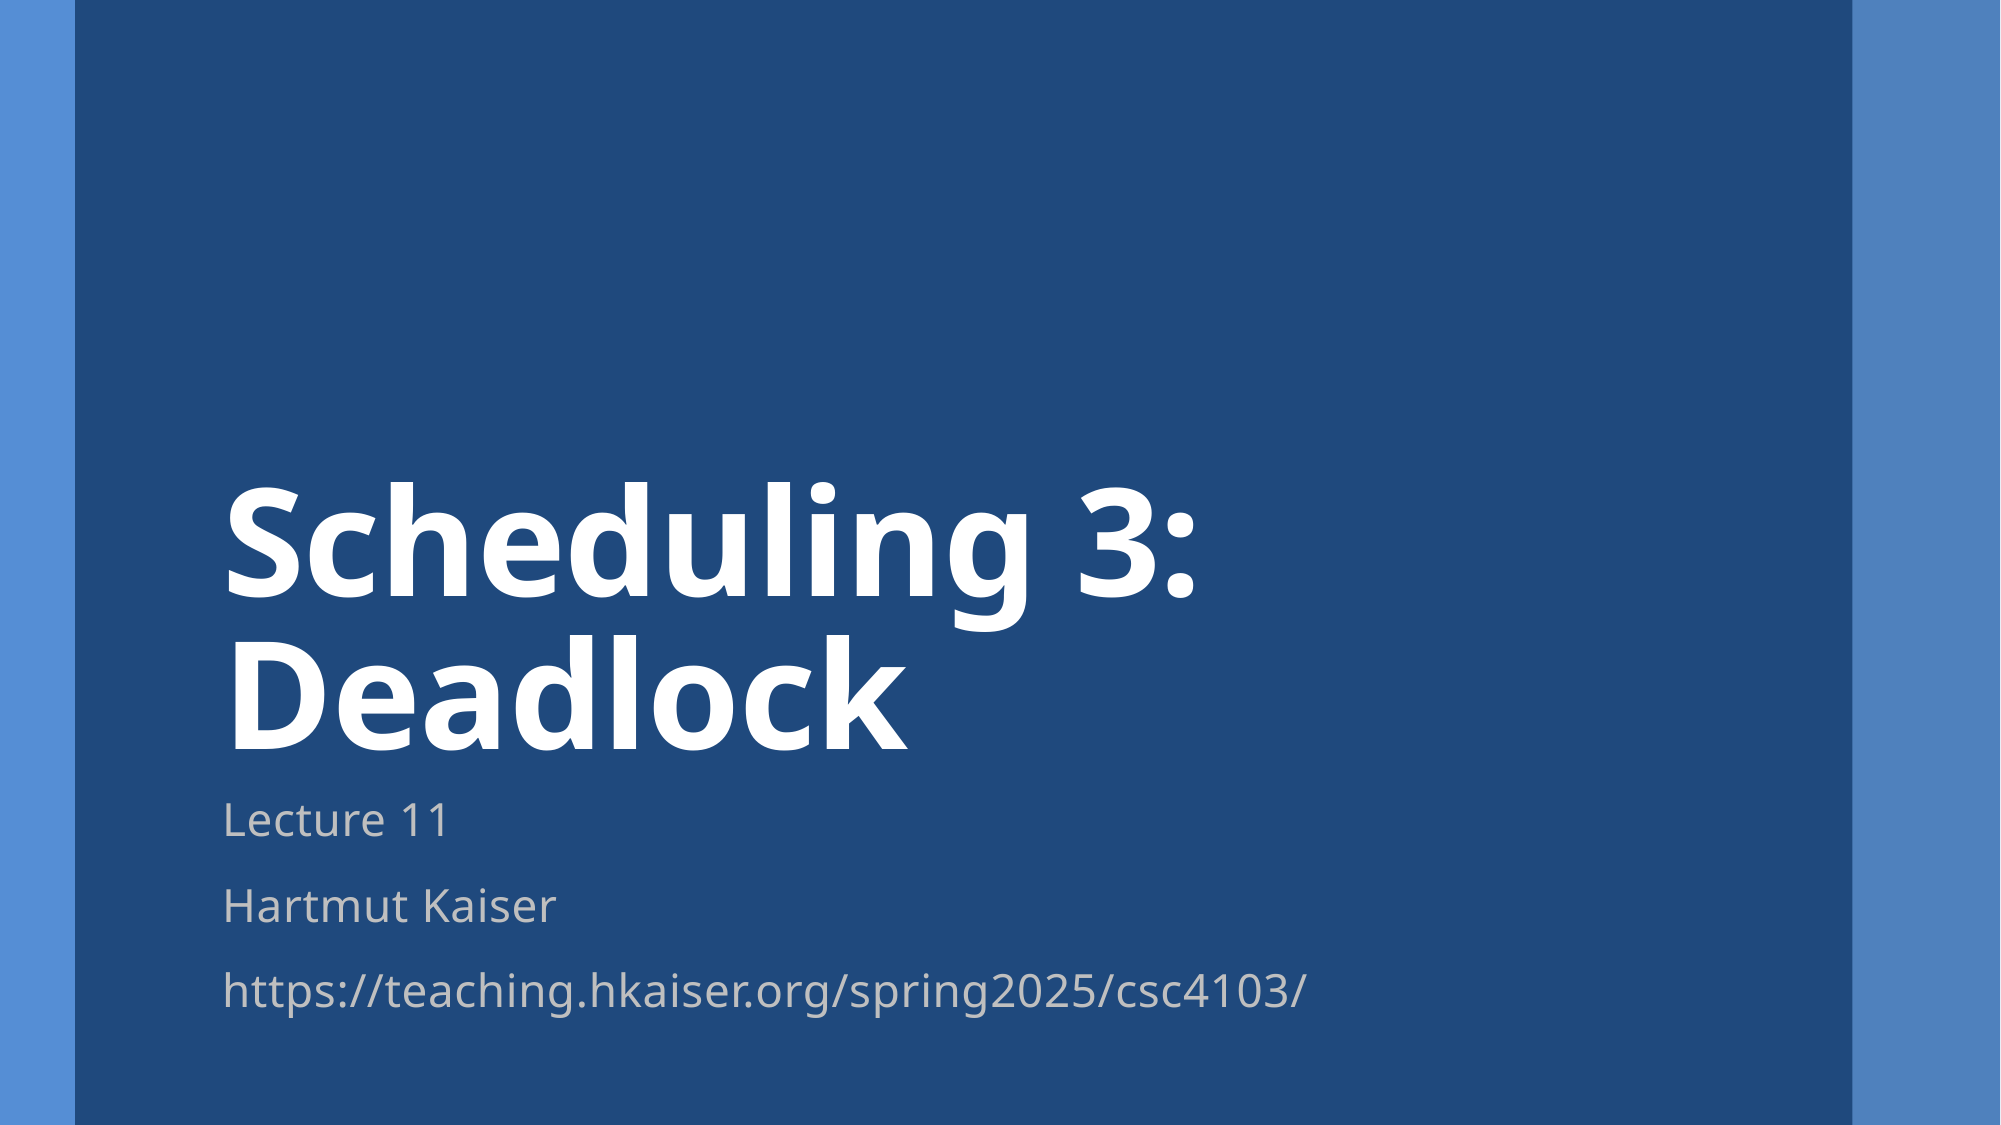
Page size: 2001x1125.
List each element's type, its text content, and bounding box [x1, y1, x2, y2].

title Scheduling 3: Deadlock [206, 124, 1752, 787]
subtitle Lecture 11 Hartmut Kaiser https://teaching.hkaiser.org/spring2025/csc4103/ [206, 787, 1752, 1065]
